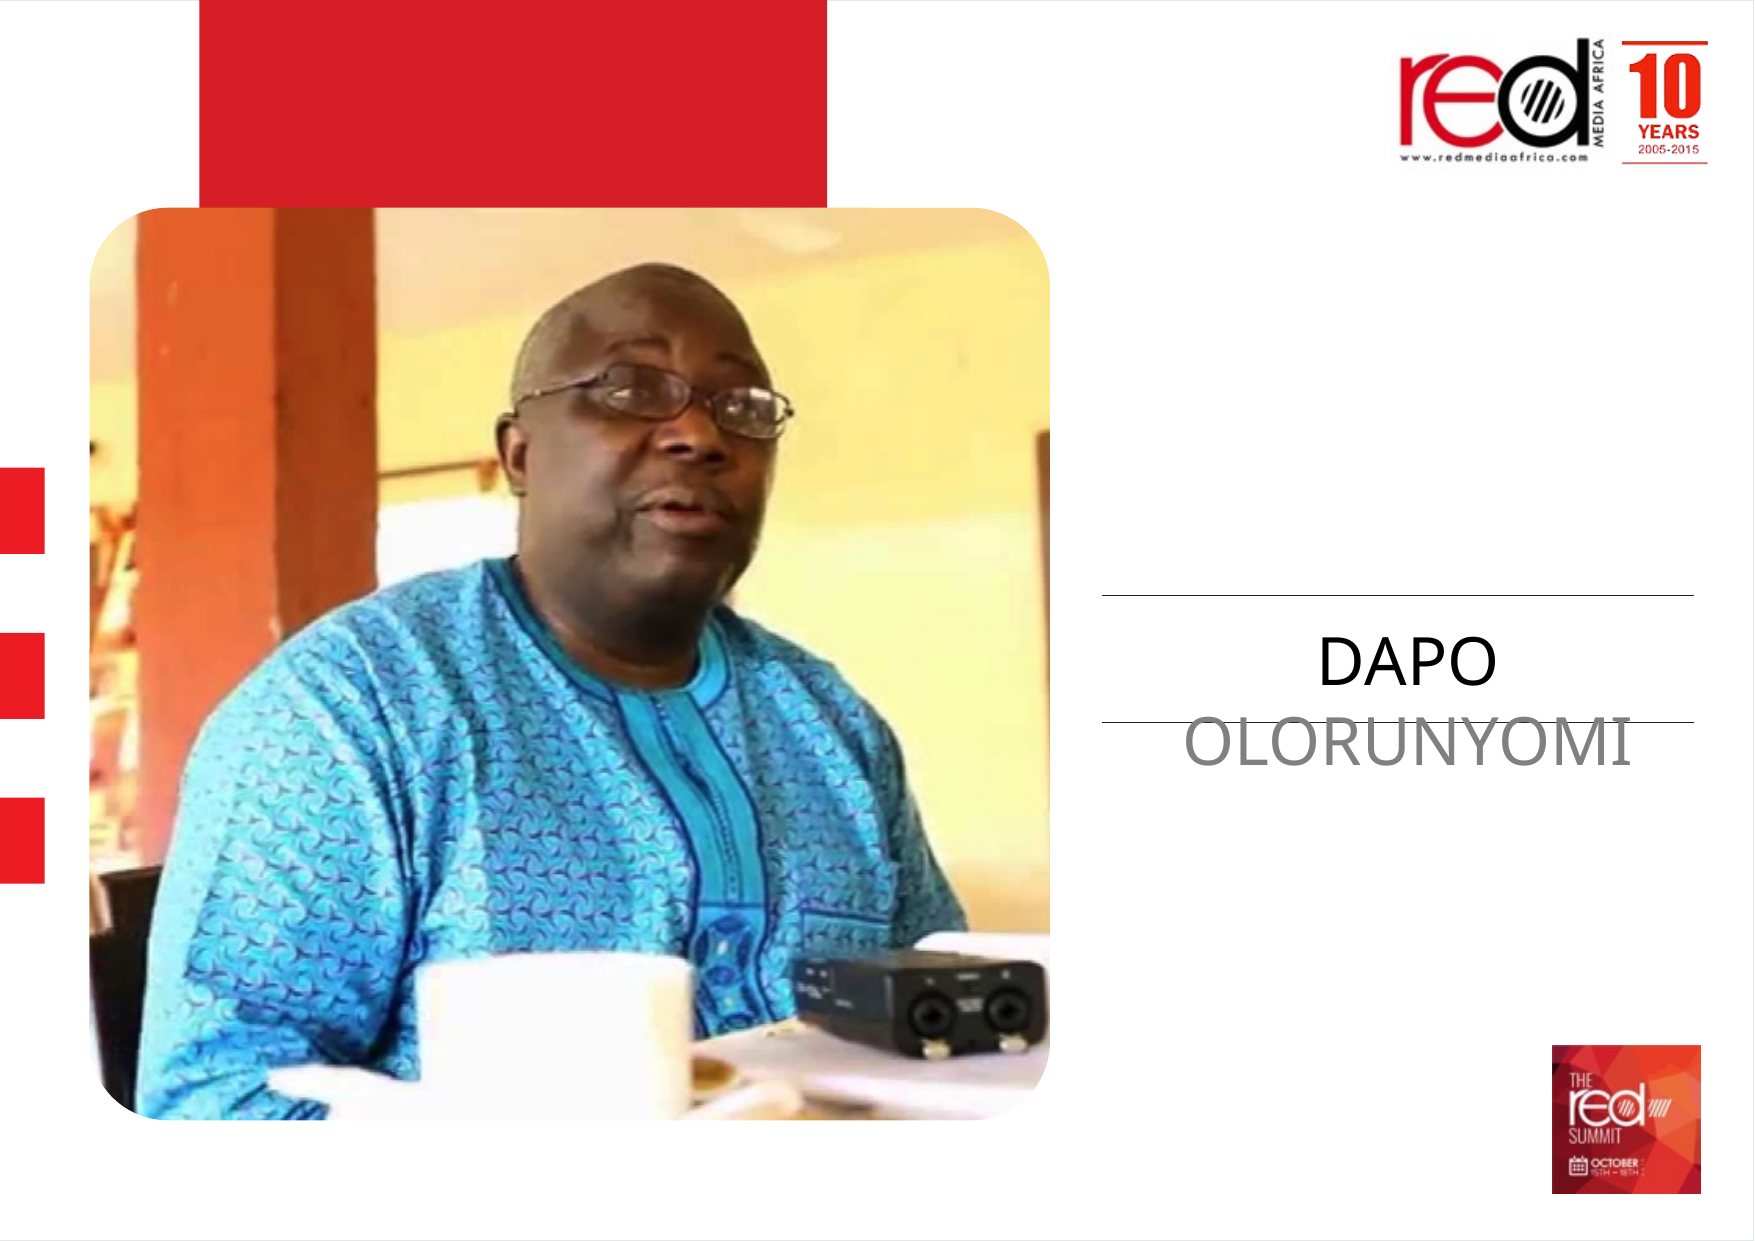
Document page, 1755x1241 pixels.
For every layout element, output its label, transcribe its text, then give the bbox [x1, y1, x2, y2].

text_box DAPO OLORUNYOMI [1102, 611, 1715, 787]
picture [89, 207, 1051, 1121]
text_box [0, 797, 45, 884]
text_box [199, 0, 828, 206]
text_box [0, 632, 45, 719]
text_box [1389, 32, 1724, 176]
picture [1551, 1045, 1701, 1194]
text_box [0, 467, 45, 554]
